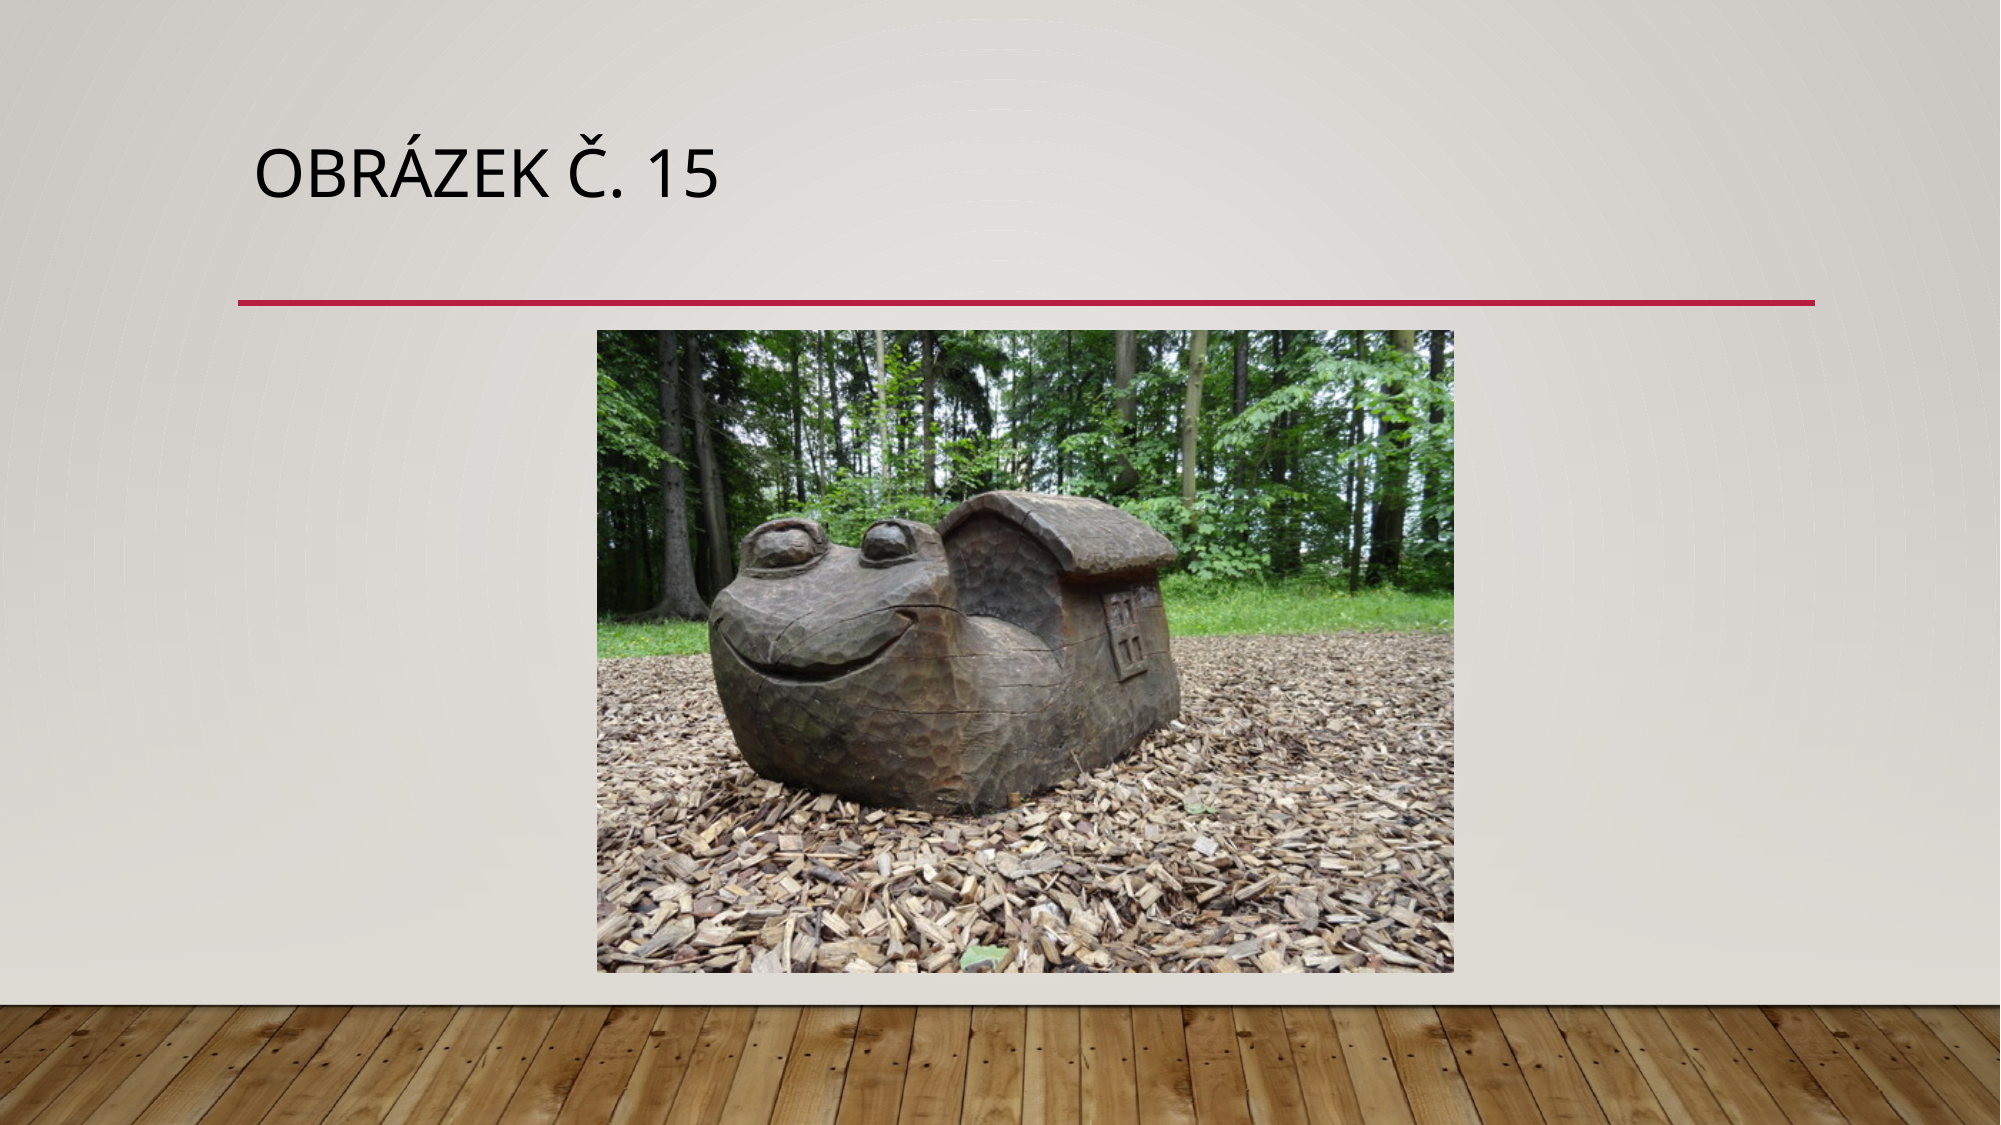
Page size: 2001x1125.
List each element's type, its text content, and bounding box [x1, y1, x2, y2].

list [597, 330, 1455, 974]
picture [0, 1005, 2000, 1125]
title Obrázek č. 15 [238, 131, 1814, 305]
